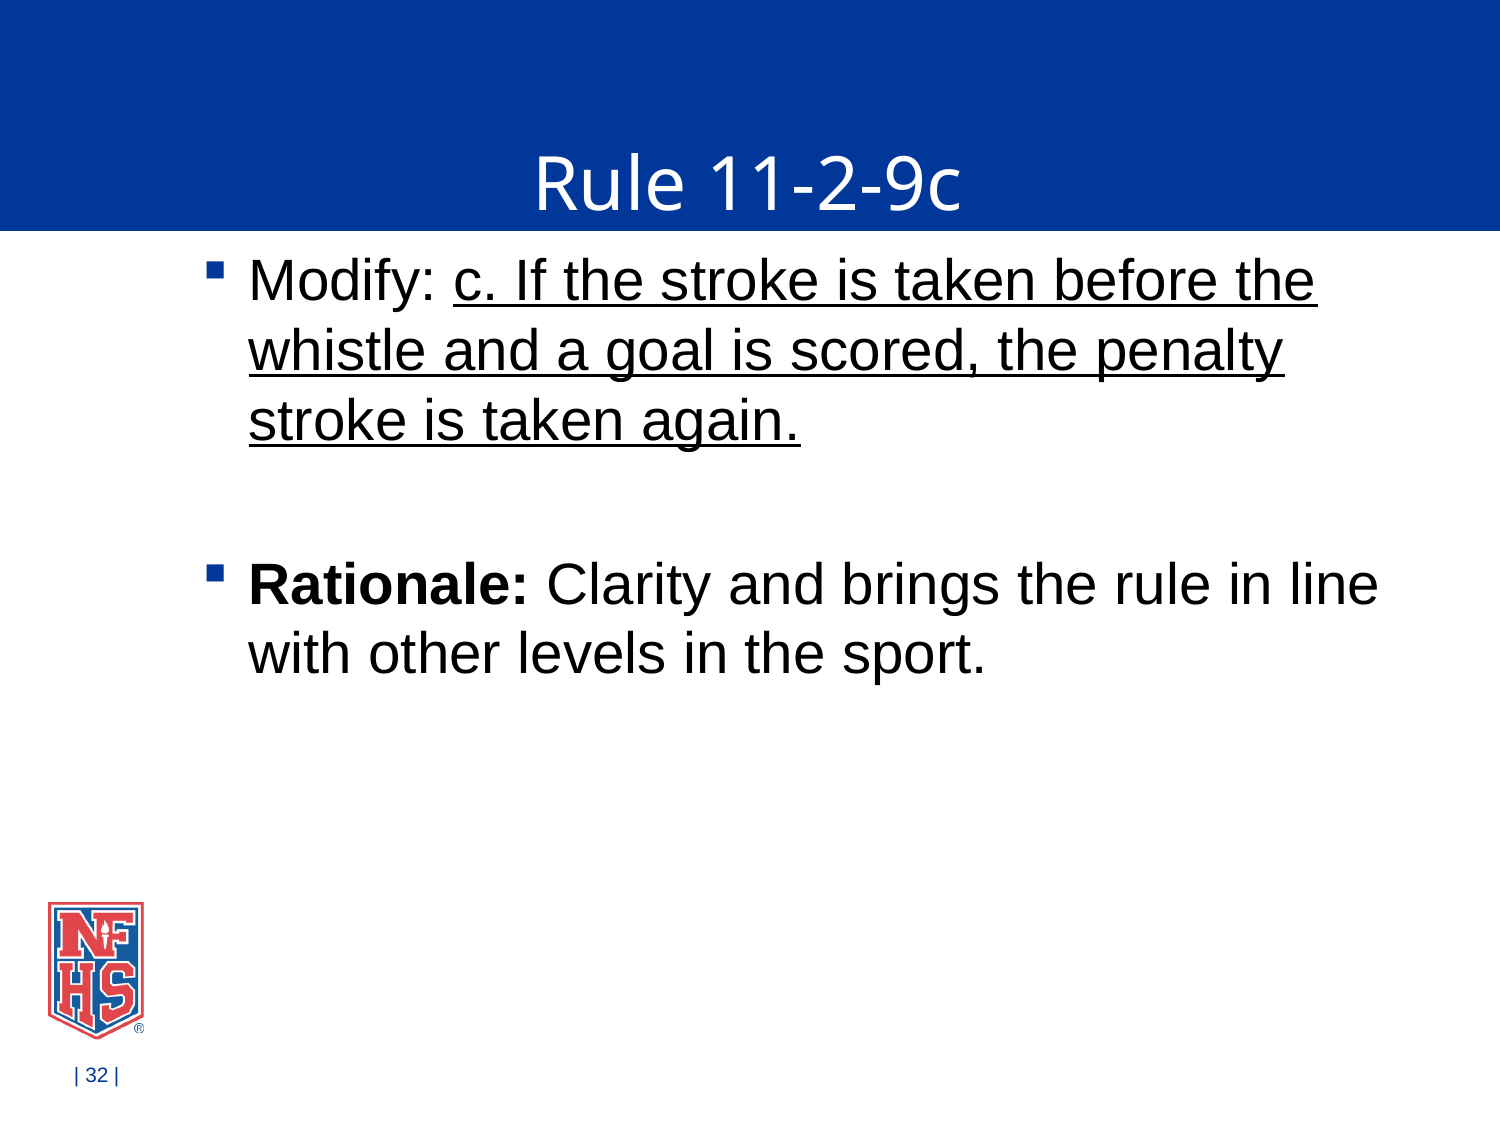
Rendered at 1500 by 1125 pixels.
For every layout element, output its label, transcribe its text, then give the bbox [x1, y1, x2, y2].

title Rule 11-2-9c [38, 27, 1457, 233]
picture [48, 902, 144, 1040]
slide_number | 32 | [36, 1053, 158, 1098]
list Modify: c. If the stroke is taken before the whistle and a goal is scored, the penalty stroke is taken again. Rationale: Clarity and brings the rule in line with other levels in the sport. [186, 234, 1457, 1085]
